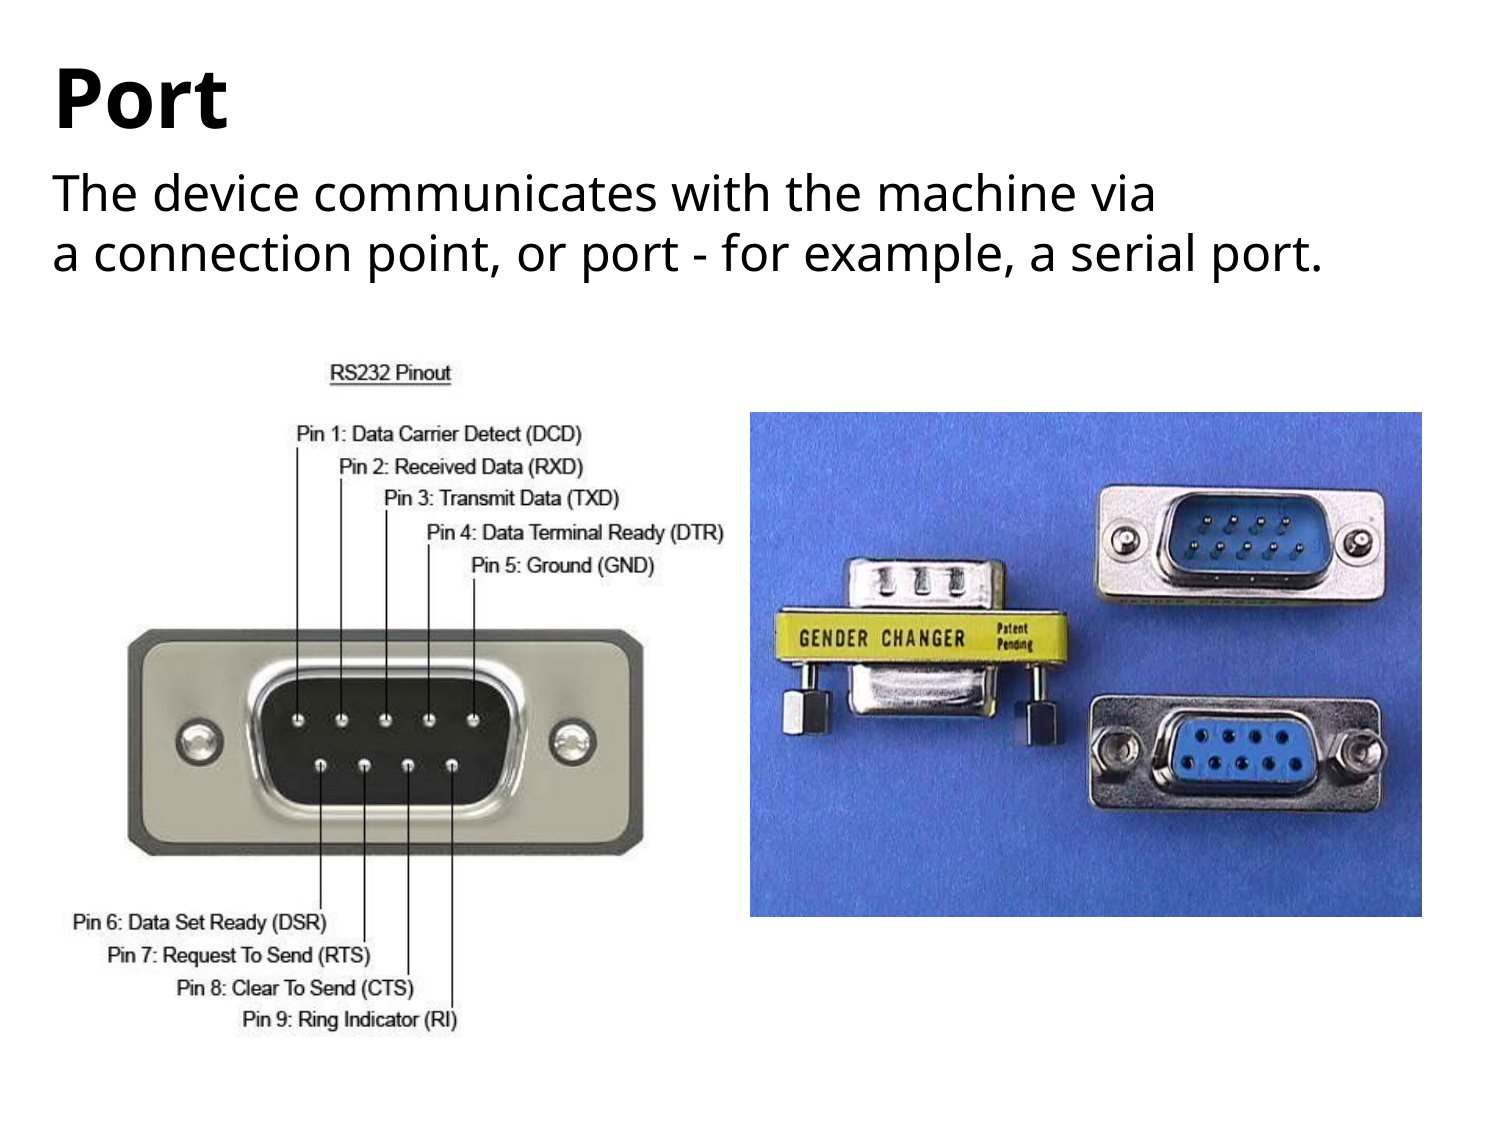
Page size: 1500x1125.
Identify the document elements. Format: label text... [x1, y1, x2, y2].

picture [749, 412, 1422, 917]
text_box Port [37, 37, 1463, 153]
picture [62, 349, 735, 1052]
text_box The device communicates with the machine via a connection point, or port - for example, a serial port. [37, 154, 1500, 290]
